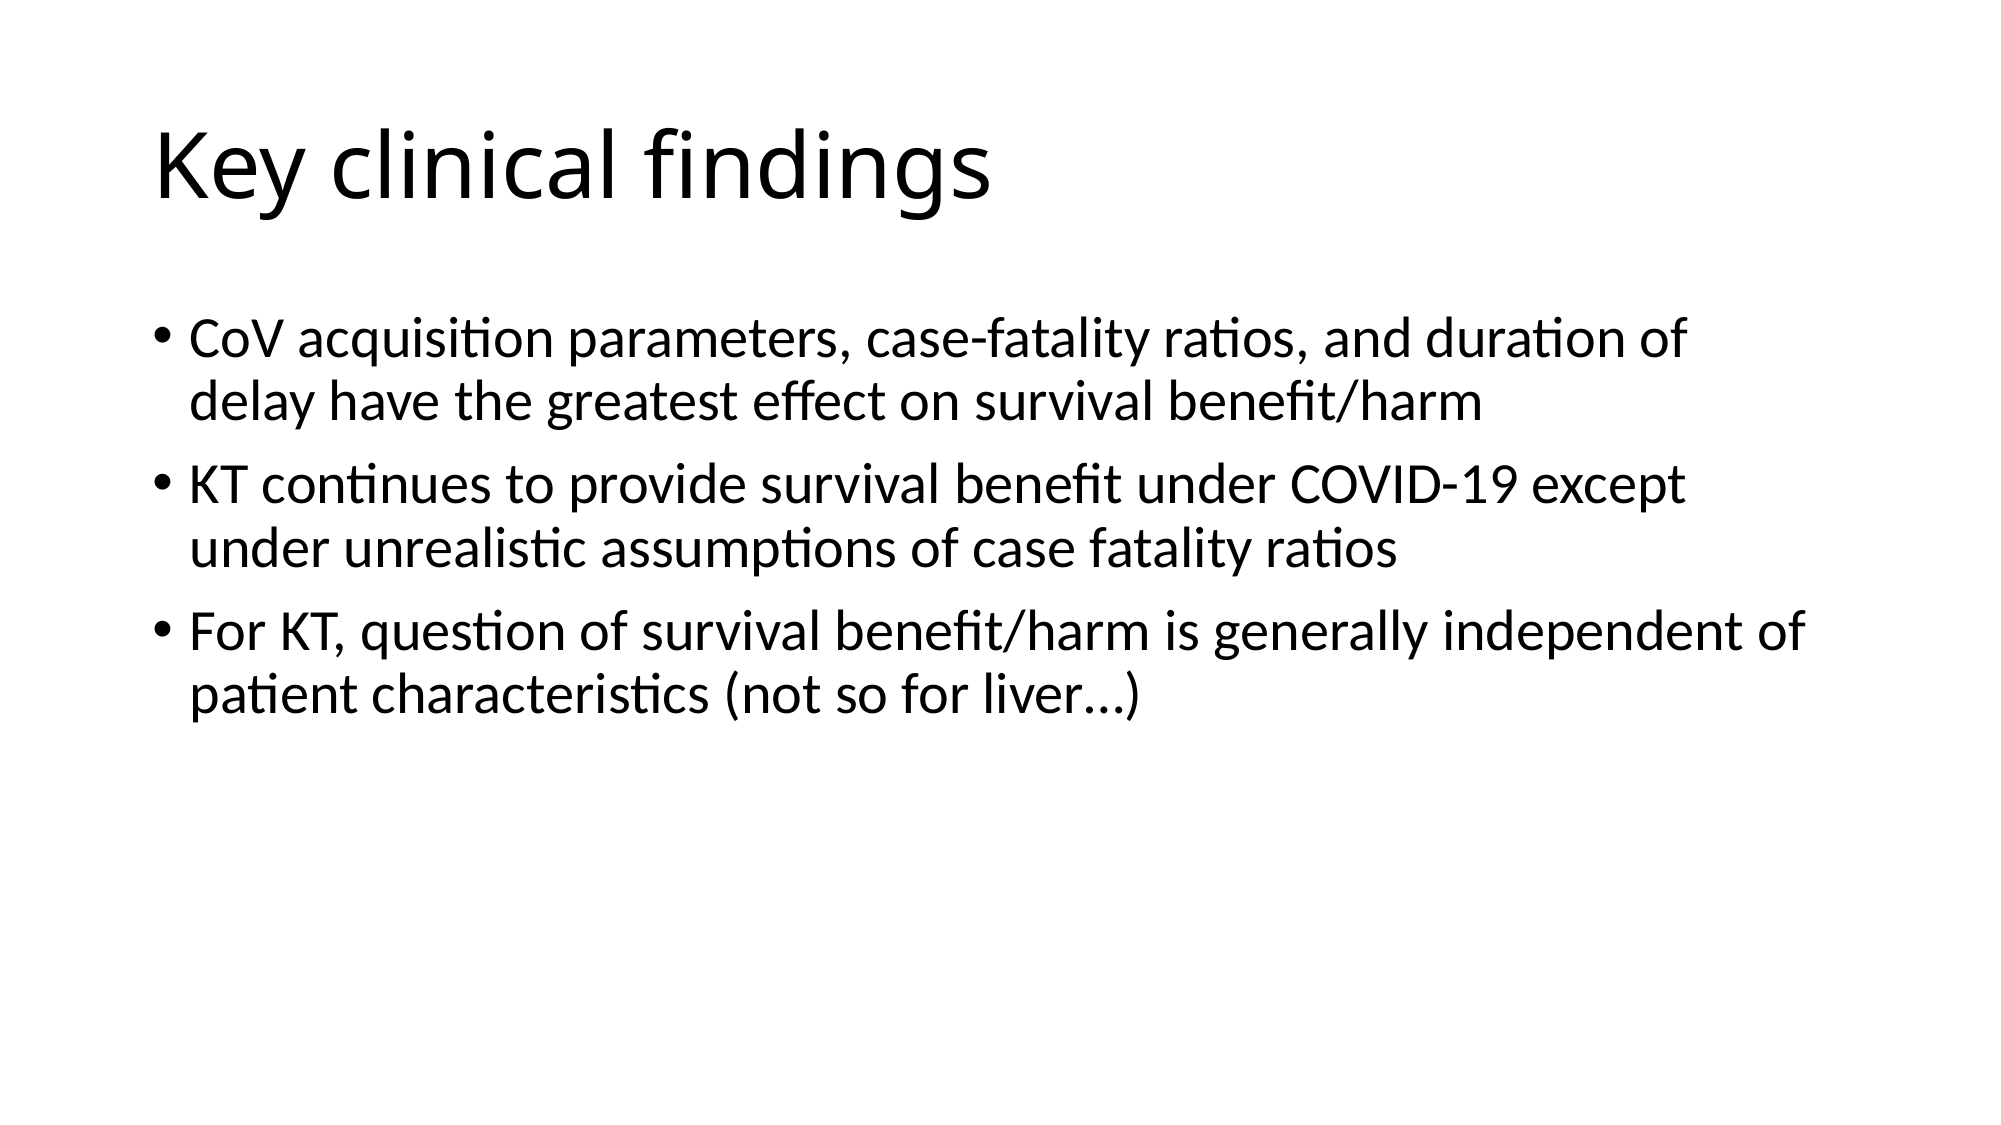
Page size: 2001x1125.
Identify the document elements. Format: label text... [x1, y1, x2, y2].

list CoV acquisition parameters, case-fatality ratios, and duration of delay have the greatest effect on survival benefit/harm KT continues to provide survival benefit under COVID-19 except under unrealistic assumptions of case fatality ratios For KT, question of survival benefit/harm is generally independent of patient characteristics (not so for liver…) [137, 299, 1838, 1014]
title Key clinical findings [137, 59, 1863, 278]
